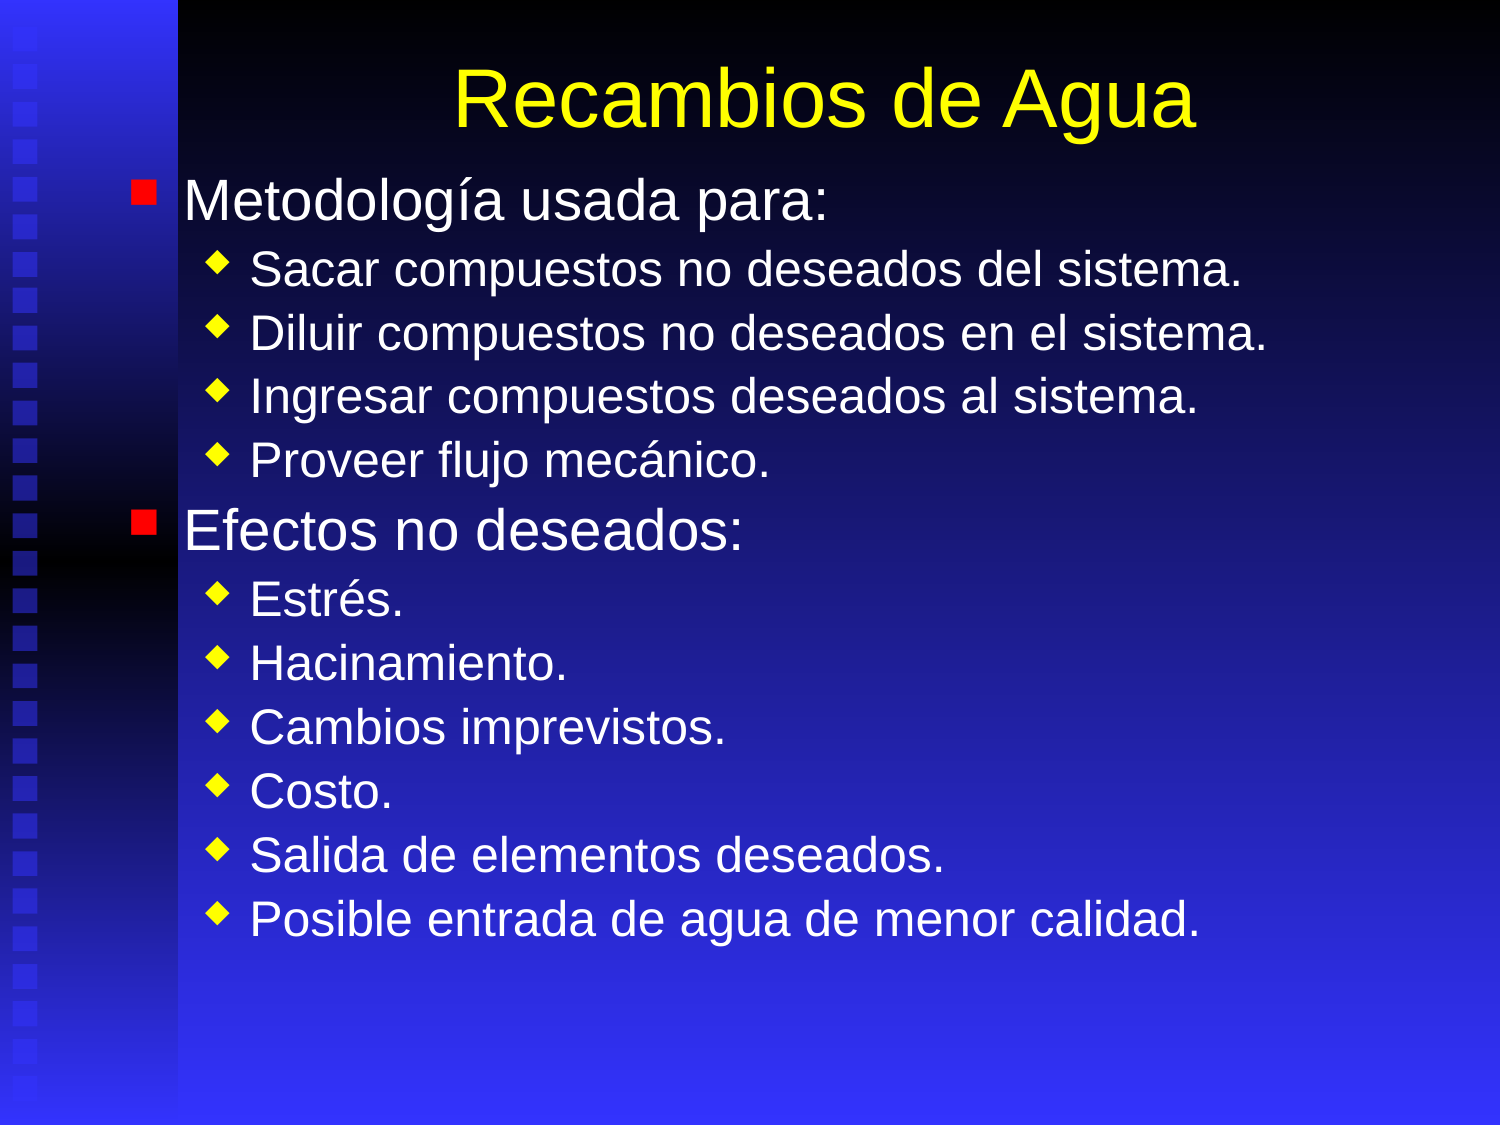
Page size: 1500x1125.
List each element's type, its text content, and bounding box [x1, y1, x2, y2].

list Metodología usada para: Sacar compuestos no deseados del sistema. Diluir compuestos no deseados en el sistema. Ingresar compuestos deseados al sistema. Proveer flujo mecánico. Efectos no deseados: Estrés. Hacinamiento. Cambios imprevistos. Costo. Salida de elementos deseados. Posible entrada de agua de menor calidad. [112, 162, 1468, 1038]
title Recambios de Agua [187, 0, 1463, 162]
